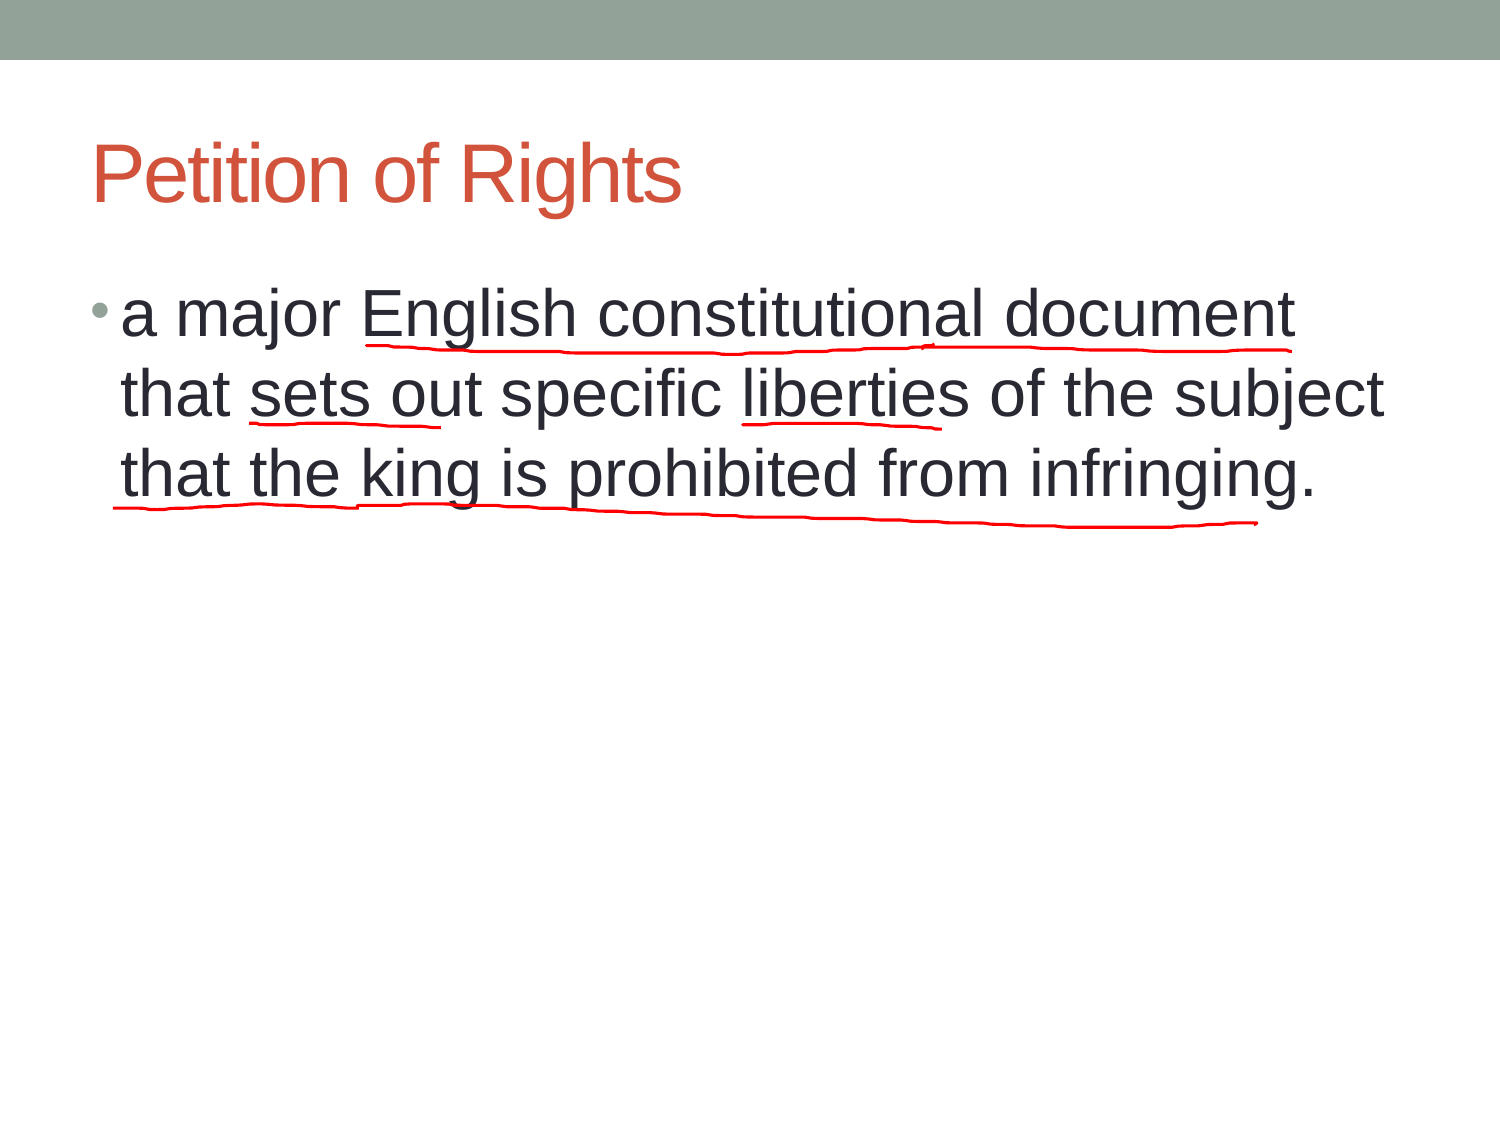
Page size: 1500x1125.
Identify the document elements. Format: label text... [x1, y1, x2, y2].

title Petition of Rights [75, 87, 1425, 250]
text_box [365, 343, 935, 356]
list a major English constitutional document that sets out specific liberties of the subject that the king is prohibited from infringing. [75, 262, 1425, 1063]
text_box [921, 346, 1292, 353]
text_box [355, 503, 1258, 529]
text_box [249, 422, 441, 429]
text_box [112, 503, 359, 511]
text_box [741, 422, 942, 430]
